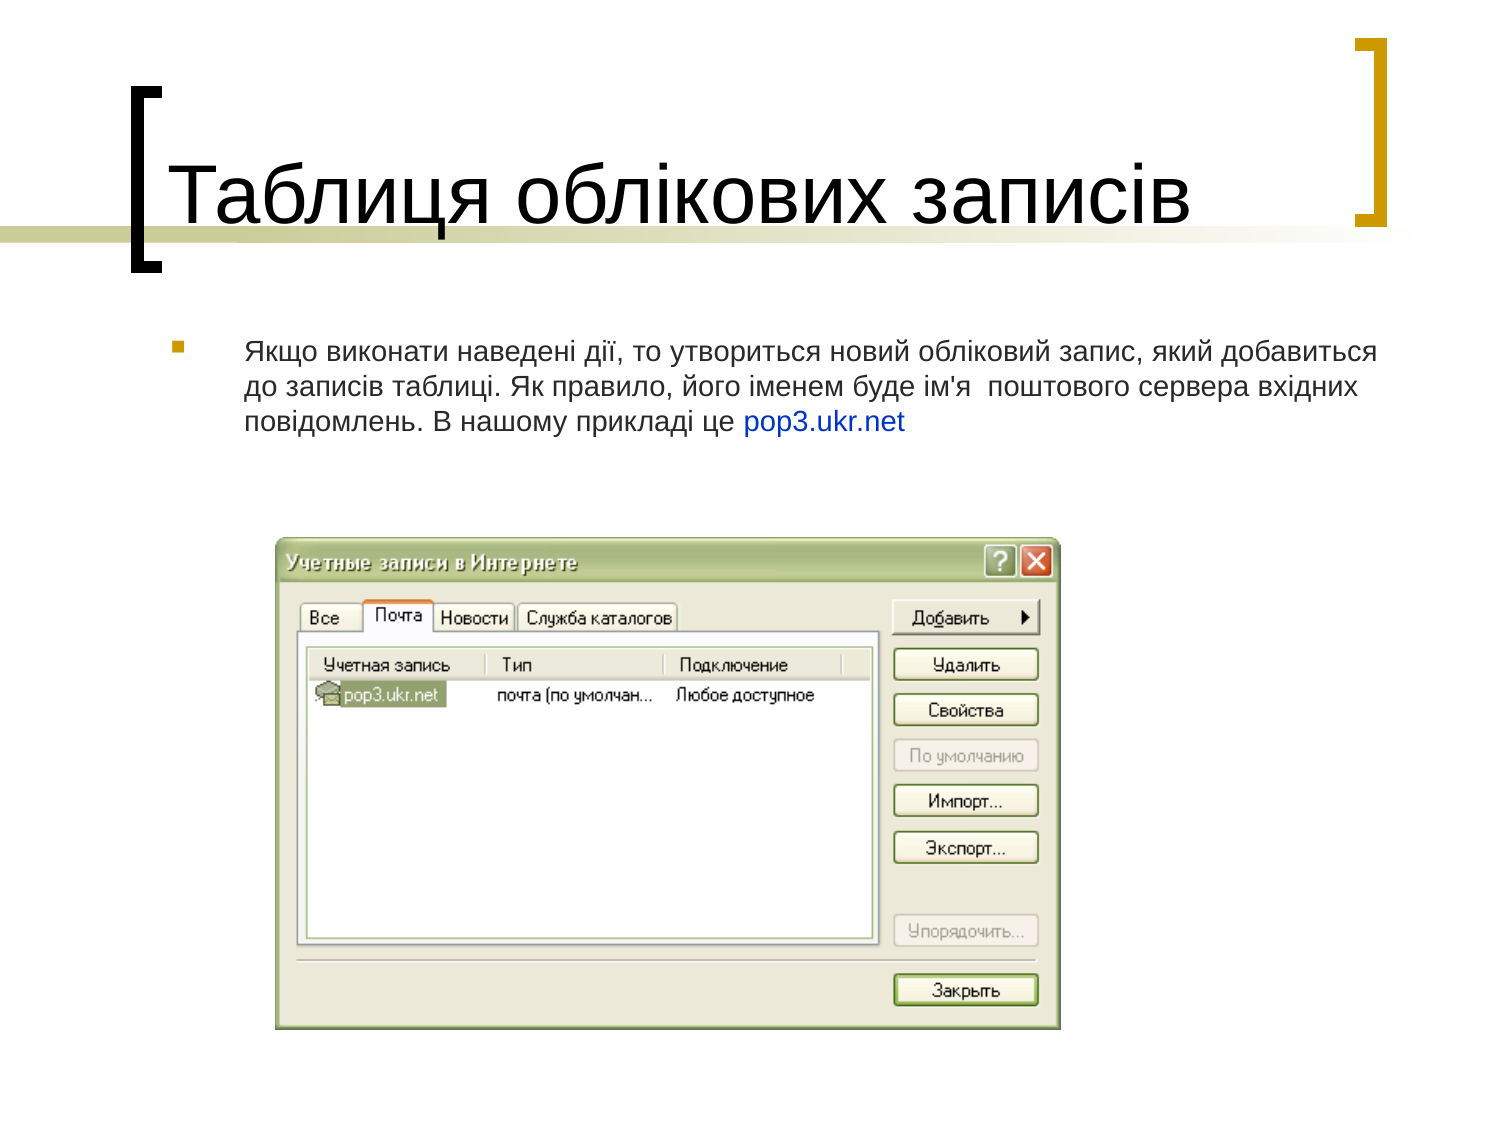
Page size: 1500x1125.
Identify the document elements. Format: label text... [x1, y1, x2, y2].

list Якщо виконати наведені дії, то утвориться новий обліковий запис, який добавиться до записів таблиці. Як правило, його іменем буде ім'я поштового сервера вхідних повідомлень. В нашому прикладі це pop3.ukr.net [155, 324, 1413, 475]
title Таблиця облікових записів [152, 15, 1328, 248]
picture [274, 537, 1062, 1030]
